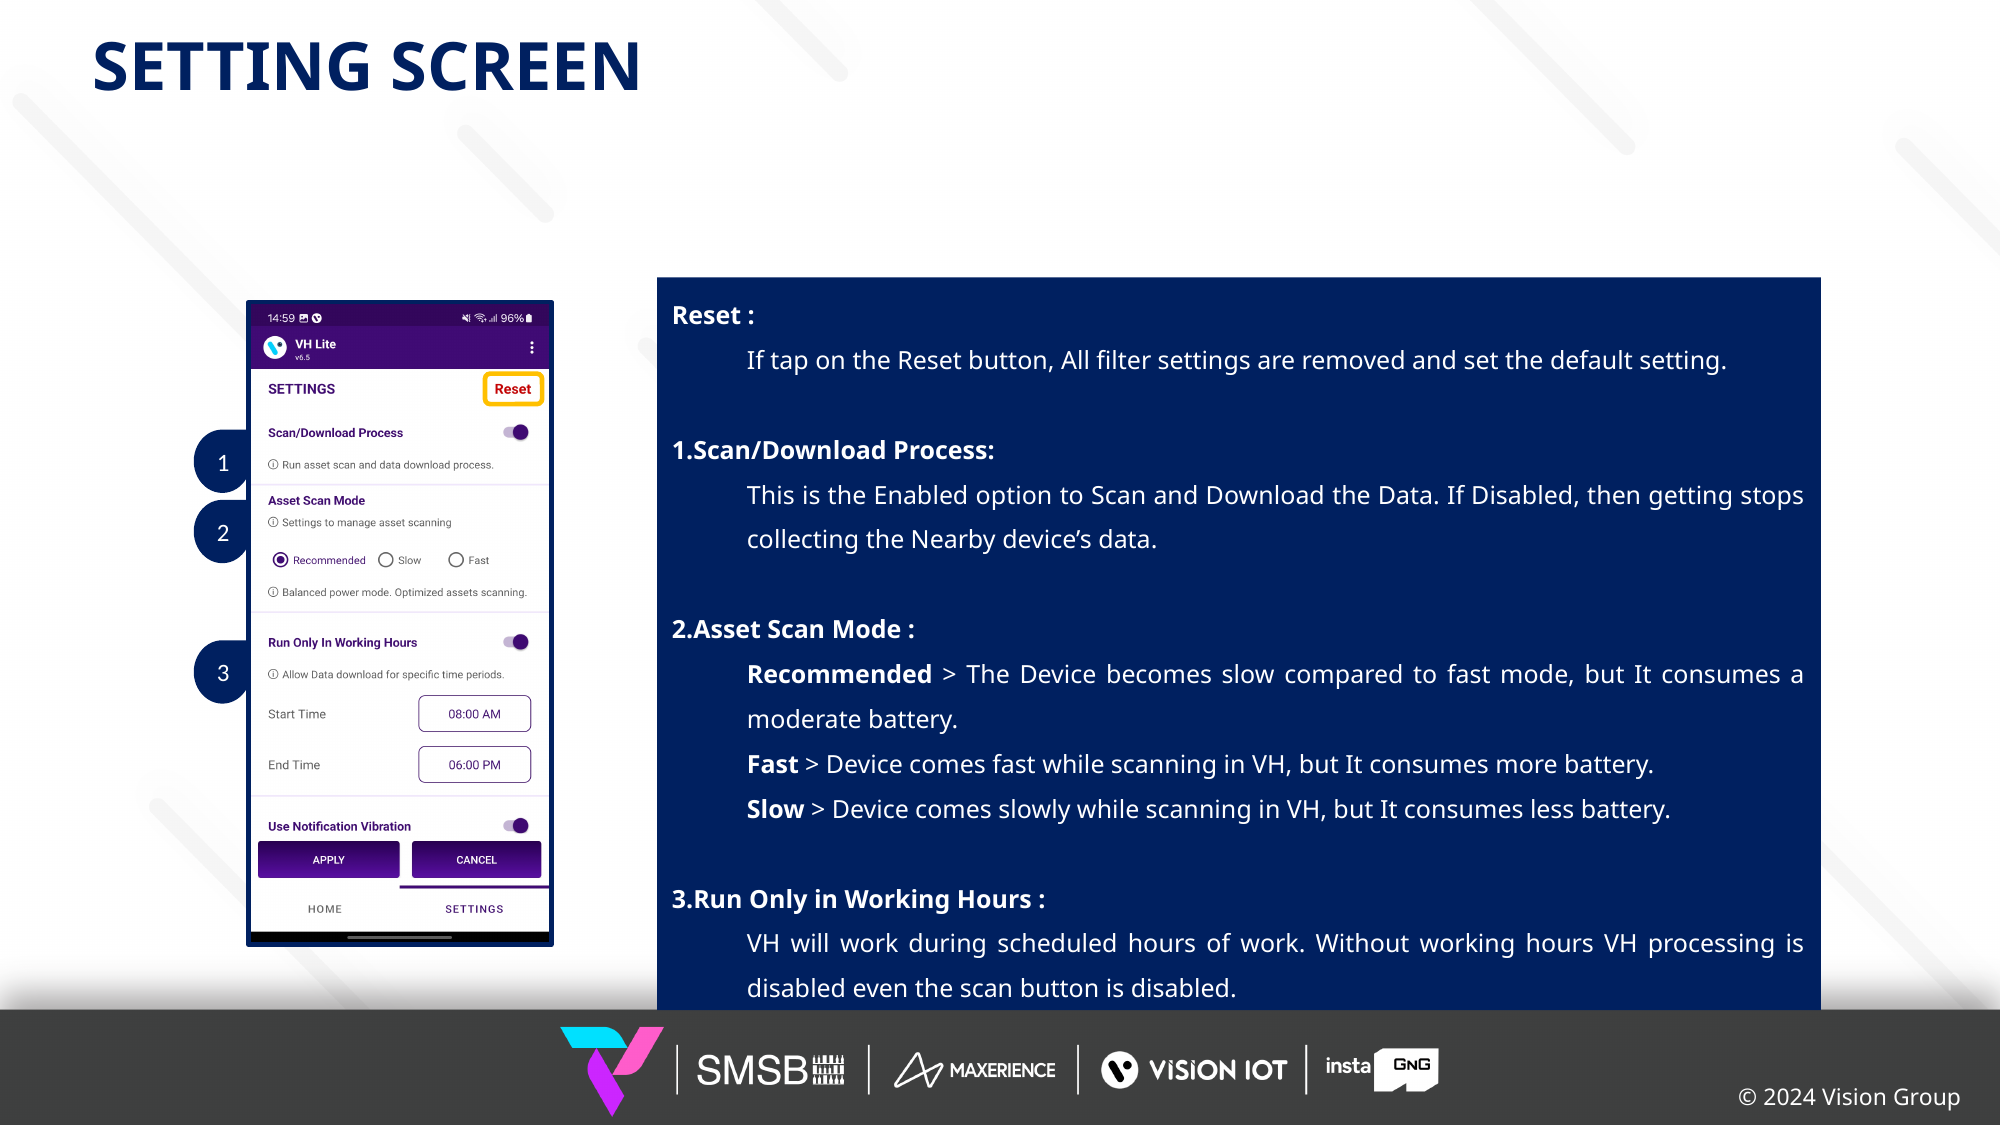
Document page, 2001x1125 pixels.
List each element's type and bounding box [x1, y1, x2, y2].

picture [0, 0, 2000, 1125]
text_box [193, 304, 549, 943]
